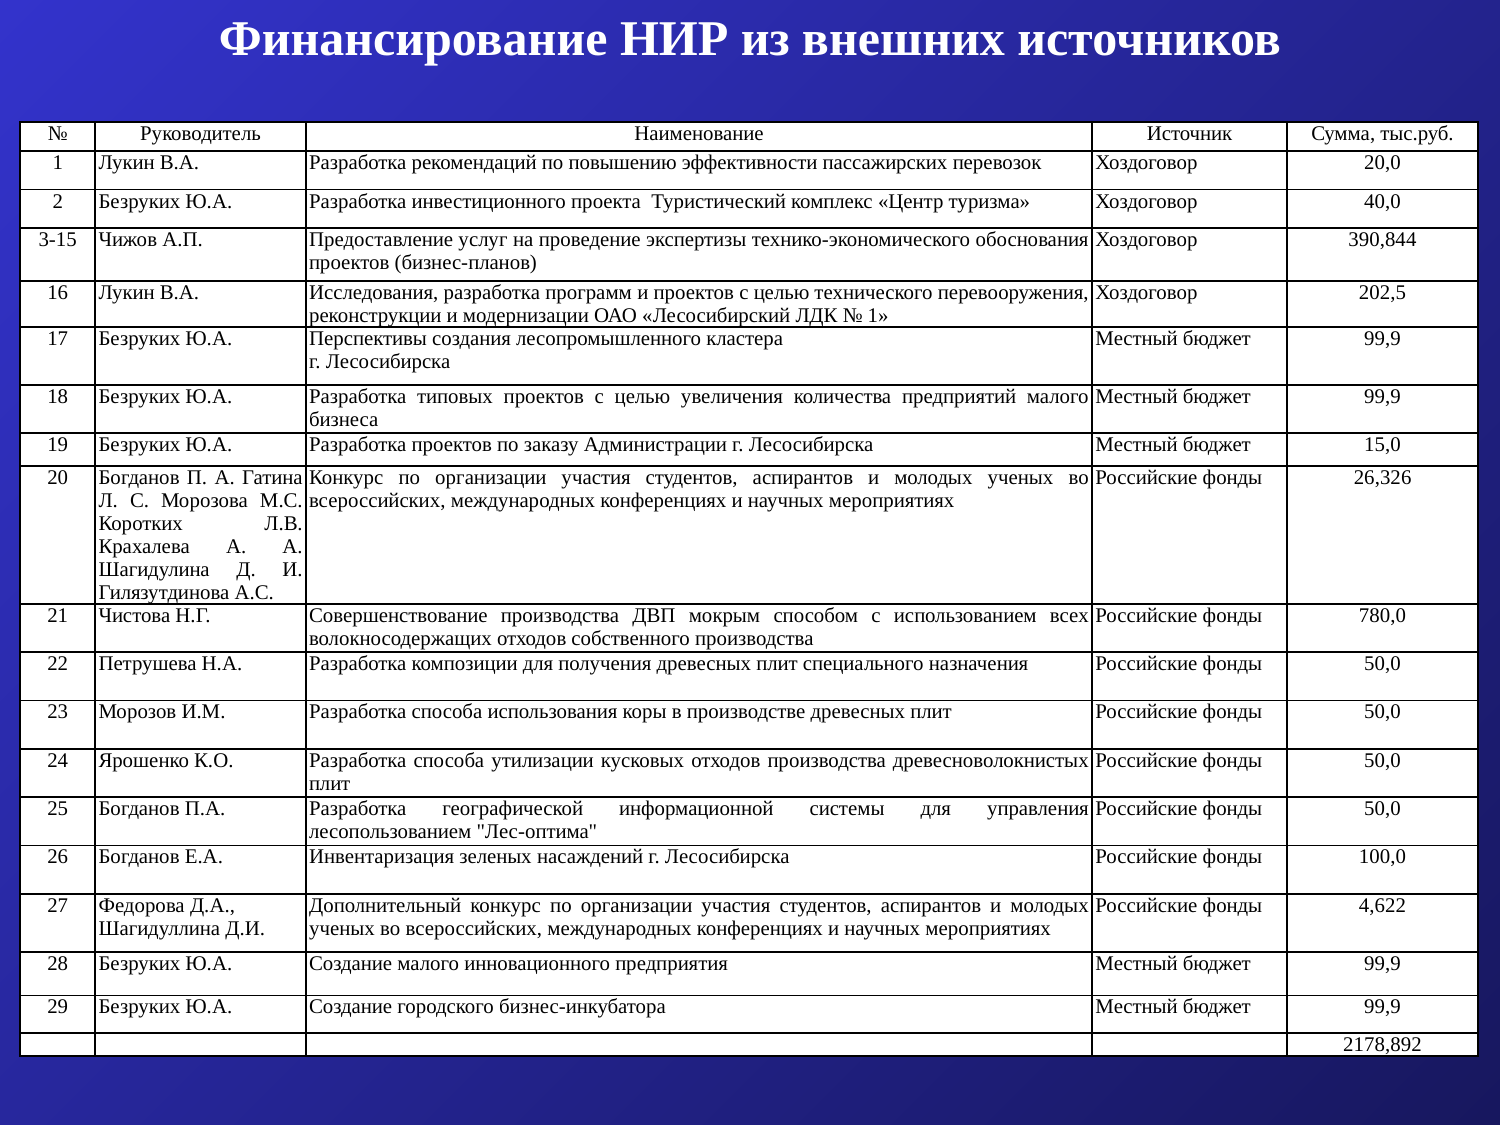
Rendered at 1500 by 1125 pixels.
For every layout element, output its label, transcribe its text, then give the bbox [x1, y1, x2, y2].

table_cell [96, 1034, 305, 1055]
table_cell 26,326 [1288, 467, 1477, 603]
table_cell 24 [21, 750, 94, 796]
table_cell 2 [21, 190, 94, 227]
table_header Наименование [307, 123, 1091, 150]
table_cell Российские фонды [1093, 467, 1286, 603]
table_cell Богданов П.А. [96, 798, 305, 845]
table_cell Местный бюджет [1093, 996, 1286, 1032]
table_cell Российские фонды [1093, 846, 1286, 893]
table_cell Предоставление услуг на проведение экспертизы технико-экономического обоснования проектов (бизнес-планов) [307, 229, 1091, 280]
table_cell [21, 1034, 94, 1055]
table_cell 99,9 [1288, 386, 1477, 432]
table_cell 1 [21, 152, 94, 189]
table_cell 21 [21, 605, 94, 651]
table_cell 390,844 [1288, 229, 1477, 280]
table_cell Безруких Ю.А. [96, 434, 305, 465]
table_cell Создание малого инновационного предприятия [307, 953, 1091, 995]
table_cell Разработка типовых проектов с целью увеличения количества предприятий малого бизнеса [307, 386, 1091, 432]
table_cell 50,0 [1288, 750, 1477, 796]
table_cell Разработка инвестиционного проекта Туристический комплекс «Центр туризма» [307, 190, 1091, 227]
table_cell Разработка рекомендаций по повышению эффективности пассажирских перевозок [307, 152, 1091, 189]
table_cell 15,0 [1288, 434, 1477, 465]
table_header Источник [1093, 123, 1286, 150]
table_header Руководитель [96, 123, 305, 150]
table_header № [21, 123, 94, 150]
table_cell 23 [21, 701, 94, 748]
table_cell Петрушева Н.А. [96, 653, 305, 700]
table_cell Безруких Ю.А. [96, 386, 305, 432]
table_cell Хоздоговор [1093, 229, 1286, 280]
table_cell 50,0 [1288, 701, 1477, 748]
table_cell Создание городского бизнес-инкубатора [307, 996, 1091, 1032]
table_cell Чижов А.П. [96, 229, 305, 280]
table_cell 29 [21, 996, 94, 1032]
table_cell Лукин В.А. [96, 152, 305, 189]
table_cell Федорова Д.А., Шагидуллина Д.И. [96, 895, 305, 951]
table_cell Российские фонды [1093, 701, 1286, 748]
table_cell Исследования, разработка программ и проектов с целью технического перевооружения, реконструкции и модернизации ОАО «Лесосибирский ЛДК № 1» [307, 282, 1091, 326]
table_cell 202,5 [1288, 282, 1477, 326]
table_cell Безруких Ю.А. [96, 953, 305, 995]
table_cell Российские фонды [1093, 750, 1286, 796]
table_cell 22 [21, 653, 94, 700]
table_cell Местный бюджет [1093, 434, 1286, 465]
table_cell 50,0 [1288, 798, 1477, 845]
table_cell Российские фонды [1093, 798, 1286, 845]
table_cell Богданов П. А. Гатина Л. С. Морозова М.С. Коротких Л.В. Крахалева А. А. Шагидулина Д. И. Гилязутдинова А.С. [96, 467, 305, 603]
table_cell Морозов И.М. [96, 701, 305, 748]
table_cell Чистова Н.Г. [96, 605, 305, 651]
table_cell 99,9 [1288, 328, 1477, 384]
table_cell Российские фонды [1093, 653, 1286, 700]
table_cell Российские фонды [1093, 605, 1286, 651]
table_cell Местный бюджет [1093, 328, 1286, 384]
table_cell Инвентаризация зеленых насаждений г. Лесосибирска [307, 846, 1091, 893]
table_cell Местный бюджет [1093, 386, 1286, 432]
table_cell 100,0 [1288, 846, 1477, 893]
title Финансирование НИР из внешних источников [112, 0, 1388, 72]
table_cell Лукин В.А. [96, 282, 305, 326]
table_cell Разработка способа утилизации кусковых отходов производства древесноволокнистых плит [307, 750, 1091, 796]
table_cell Хоздоговор [1093, 152, 1286, 189]
table_cell 20 [21, 467, 94, 603]
table_cell Хоздоговор [1093, 282, 1286, 326]
table_cell 99,9 [1288, 953, 1477, 995]
table_cell 4,622 [1288, 895, 1477, 951]
table_cell Перспективы создания лесопромышленного кластера г. Лесосибирска [307, 328, 1091, 384]
table_cell Разработка способа использования коры в производстве древесных плит [307, 701, 1091, 748]
table_cell Безруких Ю.А. [96, 328, 305, 384]
table_header Сумма, тыс.руб. [1288, 123, 1477, 150]
table_cell Разработка композиции для получения древесных плит специального назначения [307, 653, 1091, 700]
table_cell Разработка географической информационной системы для управления лесопользованием "Лес-оптима" [307, 798, 1091, 845]
table_cell 18 [21, 386, 94, 432]
table_cell Дополнительный конкурс по организации участия студентов, аспирантов и молодых ученых во всероссийских, международных конференциях и научных мероприятиях [307, 895, 1091, 951]
table_cell Местный бюджет [1093, 953, 1286, 995]
table_cell Разработка проектов по заказу Администрации г. Лесосибирска [307, 434, 1091, 465]
table_cell Конкурс по организации участия студентов, аспирантов и молодых ученых во всероссийских, международных конференциях и научных мероприятиях [307, 467, 1091, 603]
table_cell 16 [21, 282, 94, 326]
table_cell 40,0 [1288, 190, 1477, 227]
table_cell Совершенствование производства ДВП мокрым способом с использованием всех волокносодержащих отходов собственного производства [307, 605, 1091, 651]
table_cell 28 [21, 953, 94, 995]
table_cell 25 [21, 798, 94, 845]
table_cell 19 [21, 434, 94, 465]
table_cell Хоздоговор [1093, 190, 1286, 227]
table_cell [1093, 1034, 1286, 1055]
table_cell 27 [21, 895, 94, 951]
table_cell 20,0 [1288, 152, 1477, 189]
table_cell 3-15 [21, 229, 94, 280]
table_cell Российские фонды [1093, 895, 1286, 951]
table_cell Безруких Ю.А. [96, 996, 305, 1032]
table_cell 26 [21, 846, 94, 893]
table_cell 780,0 [1288, 605, 1477, 651]
table_cell 99,9 [1288, 996, 1477, 1032]
table_cell 17 [21, 328, 94, 384]
table_cell Безруких Ю.А. [96, 190, 305, 227]
table_cell Ярошенко К.О. [96, 750, 305, 796]
table_cell 50,0 [1288, 653, 1477, 700]
table_cell Богданов Е.А. [96, 846, 305, 893]
table_cell 2178,892 [1288, 1034, 1477, 1055]
table_cell [307, 1034, 1091, 1055]
